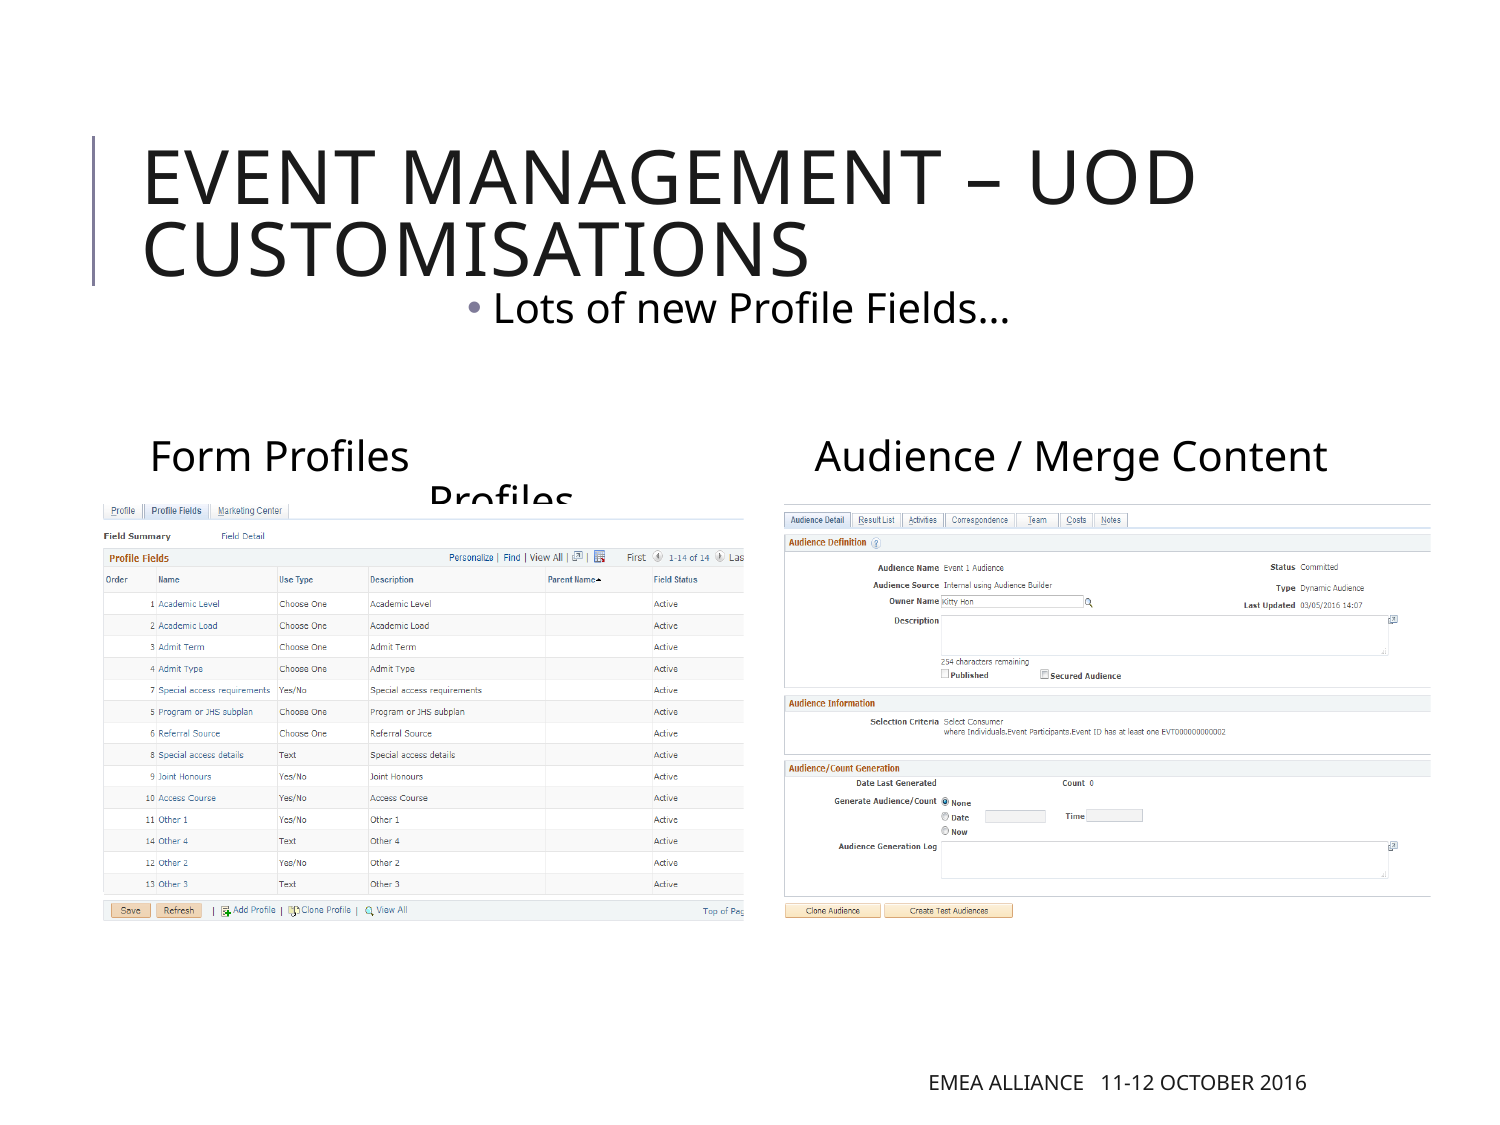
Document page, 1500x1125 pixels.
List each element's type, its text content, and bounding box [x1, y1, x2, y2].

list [102, 504, 744, 923]
footer EMEA Alliance 11-12 October 2016 [595, 1061, 1322, 1107]
title EVENT MANAGEMENT – UOD CUSTOMISATIONS [126, 96, 1322, 279]
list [778, 504, 1431, 923]
list Lots of new Profile Fields… Form Profiles Audience / Merge Content Profiles [82, 279, 1396, 940]
